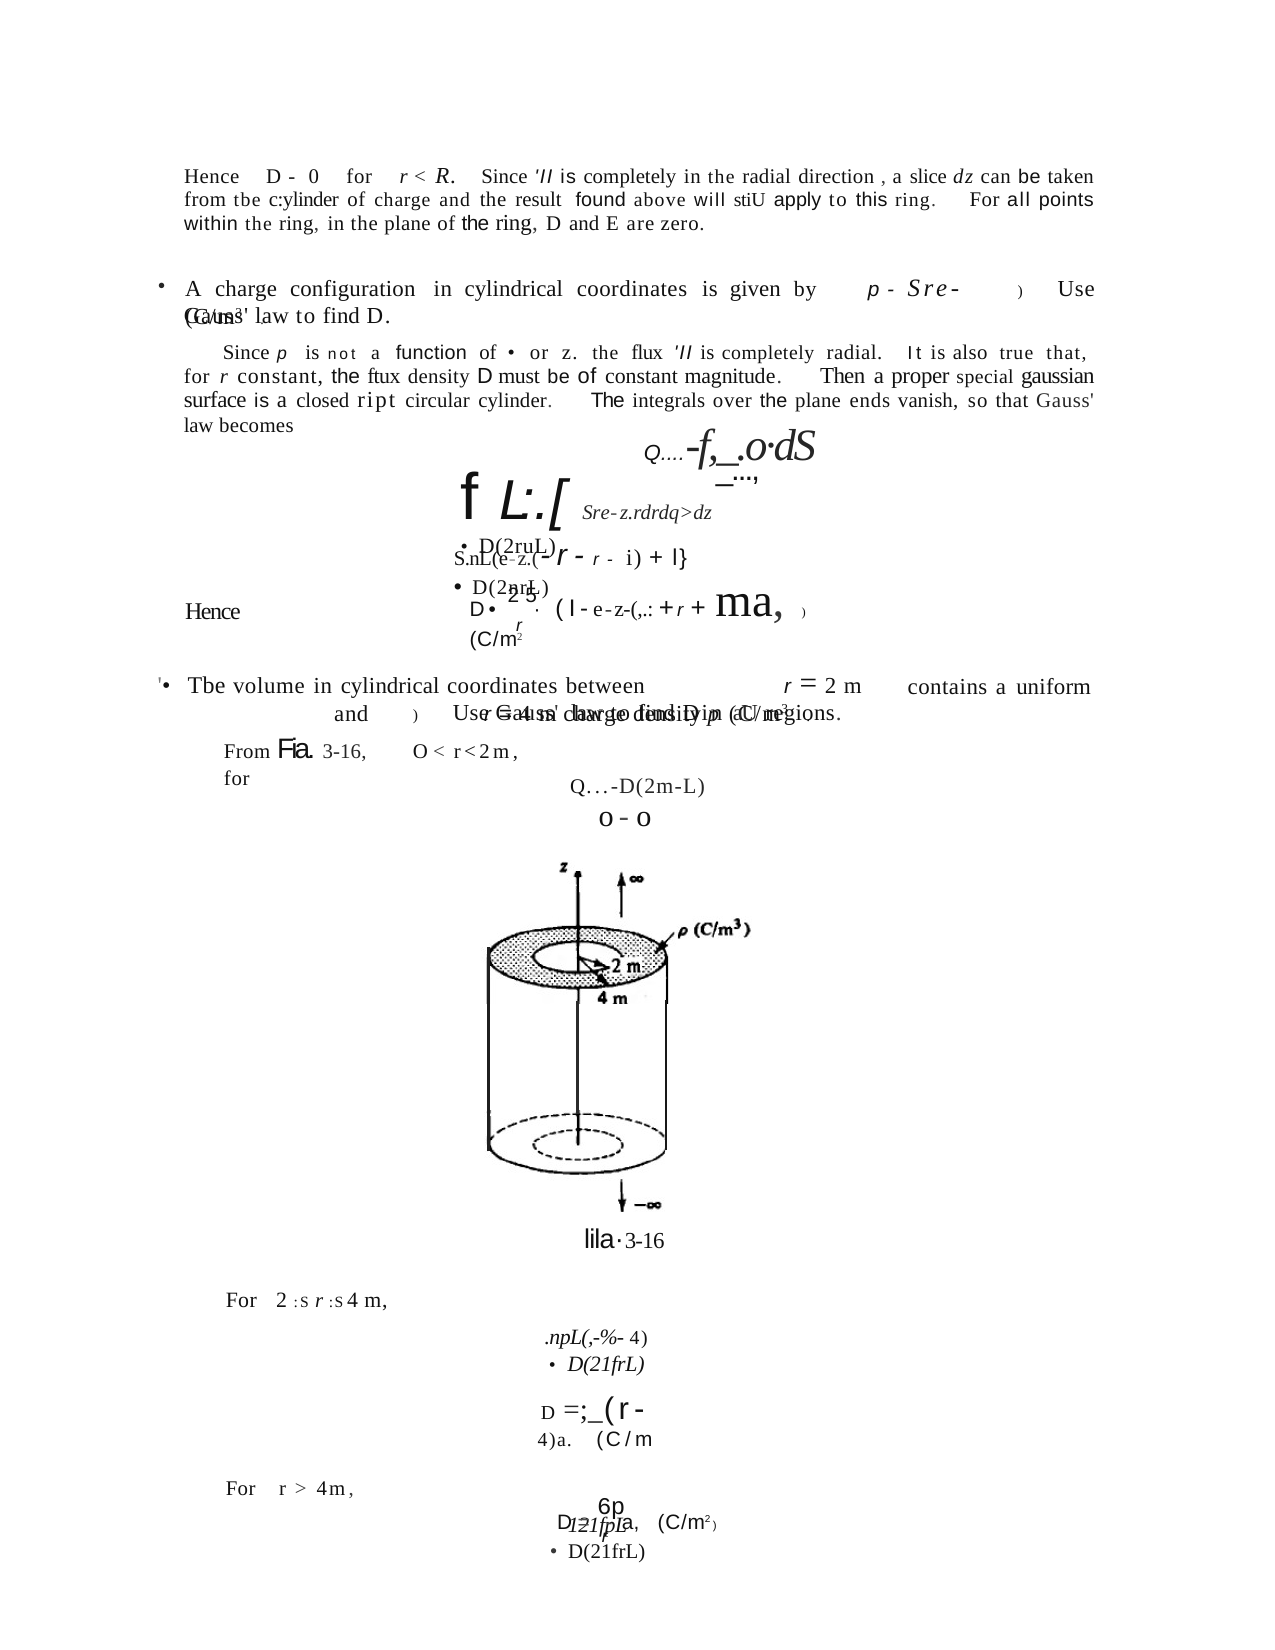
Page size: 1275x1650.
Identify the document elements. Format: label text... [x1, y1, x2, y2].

text_box S.nL(e-z.(-r-r- i) + l} •D(2nrL) [451, 535, 785, 574]
text_box From Fia. 3-16, for [221, 730, 396, 767]
text_box _..., [713, 448, 761, 453]
text_box 2 5 [505, 582, 539, 609]
text_box lila·3-16 For 2 :S r :S4 m, .npL(,-%- 4) •D(21frL) D =;_(r-4)a. (C/m For r > 4m, 121fpL •D(21frL) [223, 1221, 753, 1488]
text_box [481, 860, 752, 1004]
text_box D• · (I-e-z-(,.: +r + ma, (C/m2 [467, 569, 806, 628]
text_box A charge configuration in cylindrical coordinates is given by p- Sre- (C/m3 . [155, 271, 1041, 304]
text_box Gauss' law to find D. Since p is not a function of •or z. the flux 'II is completely radial. It is also true that, for r constant, the ftux density Dmust be of constant magnitude. Then a proper special gaussian surface is a closed ript circular cylinder. The integrals over the plane ends vanish, so that Gauss' law becomes [181, 300, 1097, 414]
text_box ) Use [1015, 273, 1096, 300]
text_box Q....-f,_.o·dS [641, 415, 817, 472]
text_box [484, 1110, 666, 1212]
text_box contains a uniform [905, 671, 1095, 701]
text_box Hence D- 0 for r < R. Since 'II is completely in the radial direction ,a slice dz can be taken from tbe c:ylinder of charge and the result found above will stiU apply to this ring. For all points within the ring, in the plane of the ring, D and E are zero. [182, 163, 1097, 239]
text_box ) [799, 604, 814, 622]
text_box ) Use Gauss' law to find Din aU regions. O < r<2m, Q...-D(2m-L) o-o [410, 697, 845, 835]
text_box r [514, 613, 527, 637]
text_box r [599, 1525, 613, 1549]
text_box Hence [182, 595, 243, 627]
text_box 6p [594, 1490, 627, 1508]
text_box D=-a, (C/m2 [555, 1508, 717, 1536]
text_box f L:.[ Sre-z.rdrdq>dz •D(2ruL) [458, 453, 784, 534]
text_box '• Tbe volume in cylindrical coordinates between r = 2 m and r =4 m charge density p (C/m3 . [155, 666, 890, 728]
text_box ) [710, 1517, 725, 1534]
